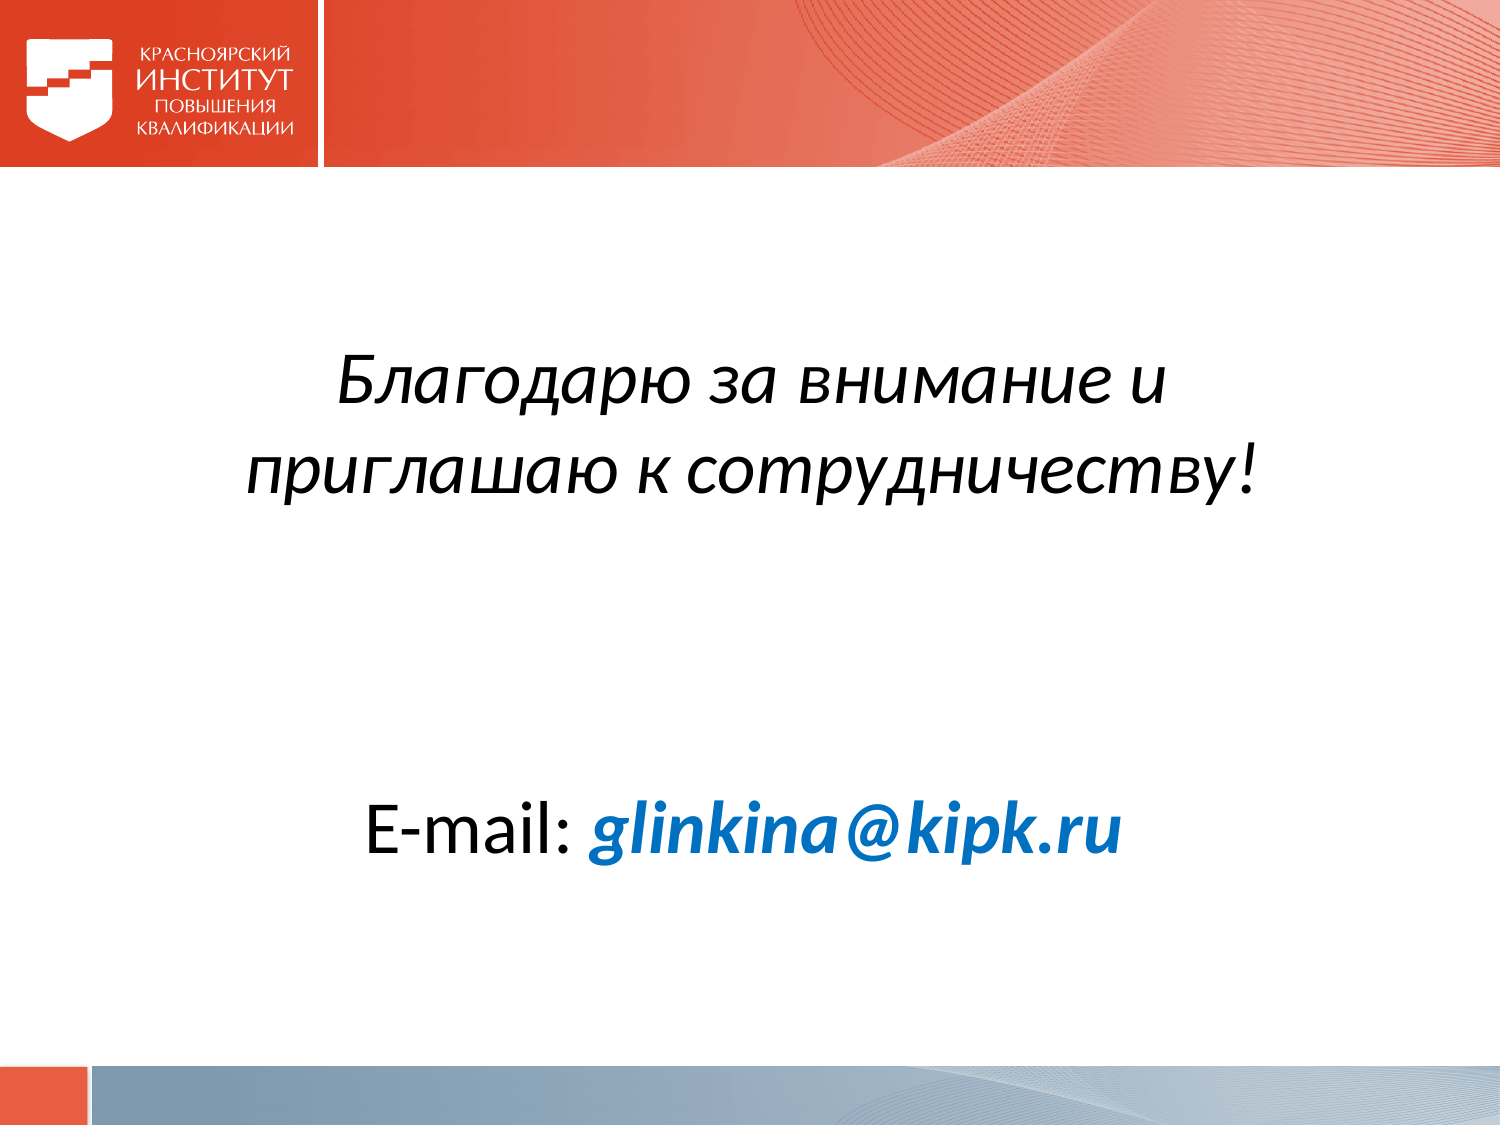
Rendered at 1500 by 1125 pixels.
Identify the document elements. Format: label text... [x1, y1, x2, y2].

picture [0, 0, 318, 167]
text_box Благодарю за внимание и приглашаю к сотрудничеству! E-mail: glinkina@kipk.ru [156, 320, 1348, 876]
picture [324, 0, 1500, 167]
